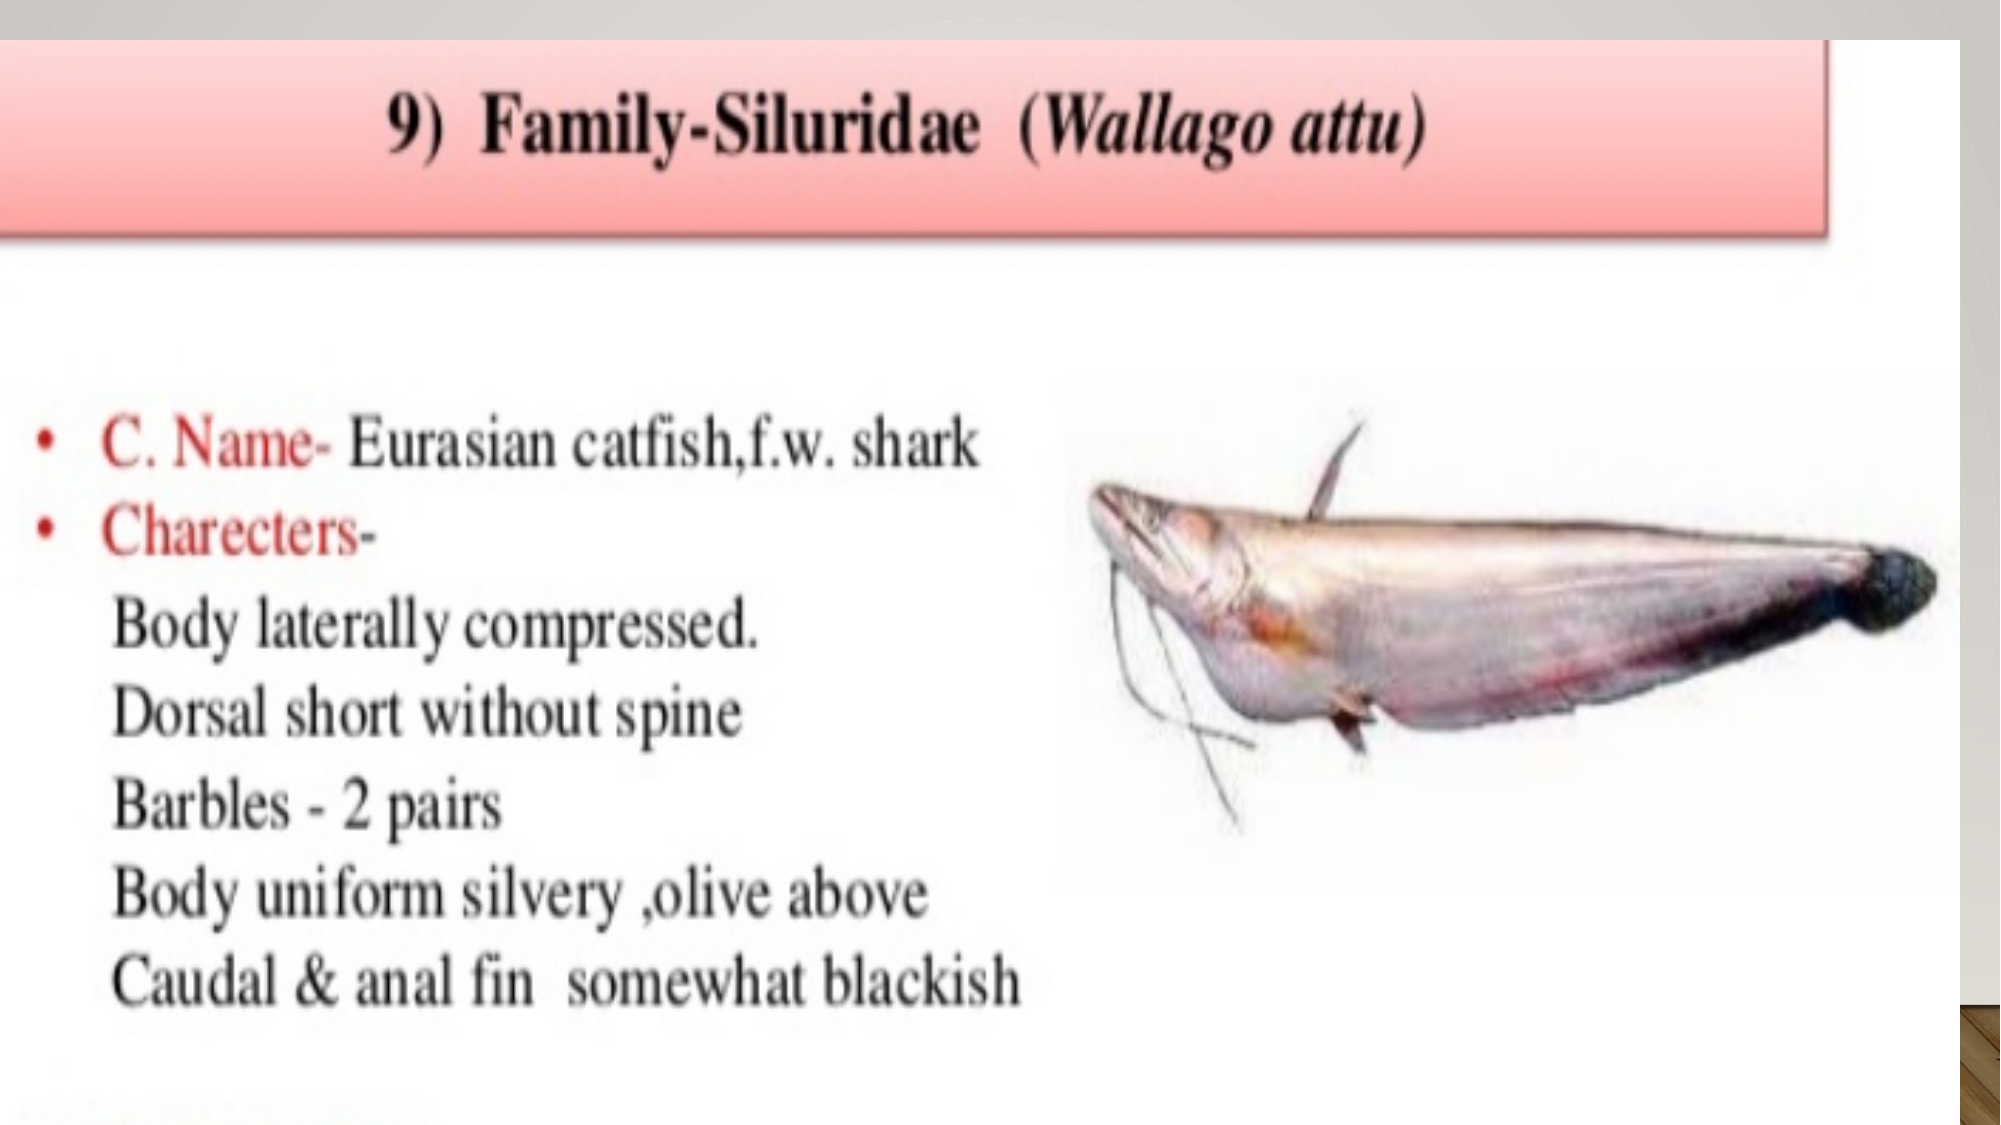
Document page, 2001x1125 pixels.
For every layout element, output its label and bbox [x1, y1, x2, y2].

picture [1961, 1005, 2000, 1125]
list [0, 40, 1961, 1125]
